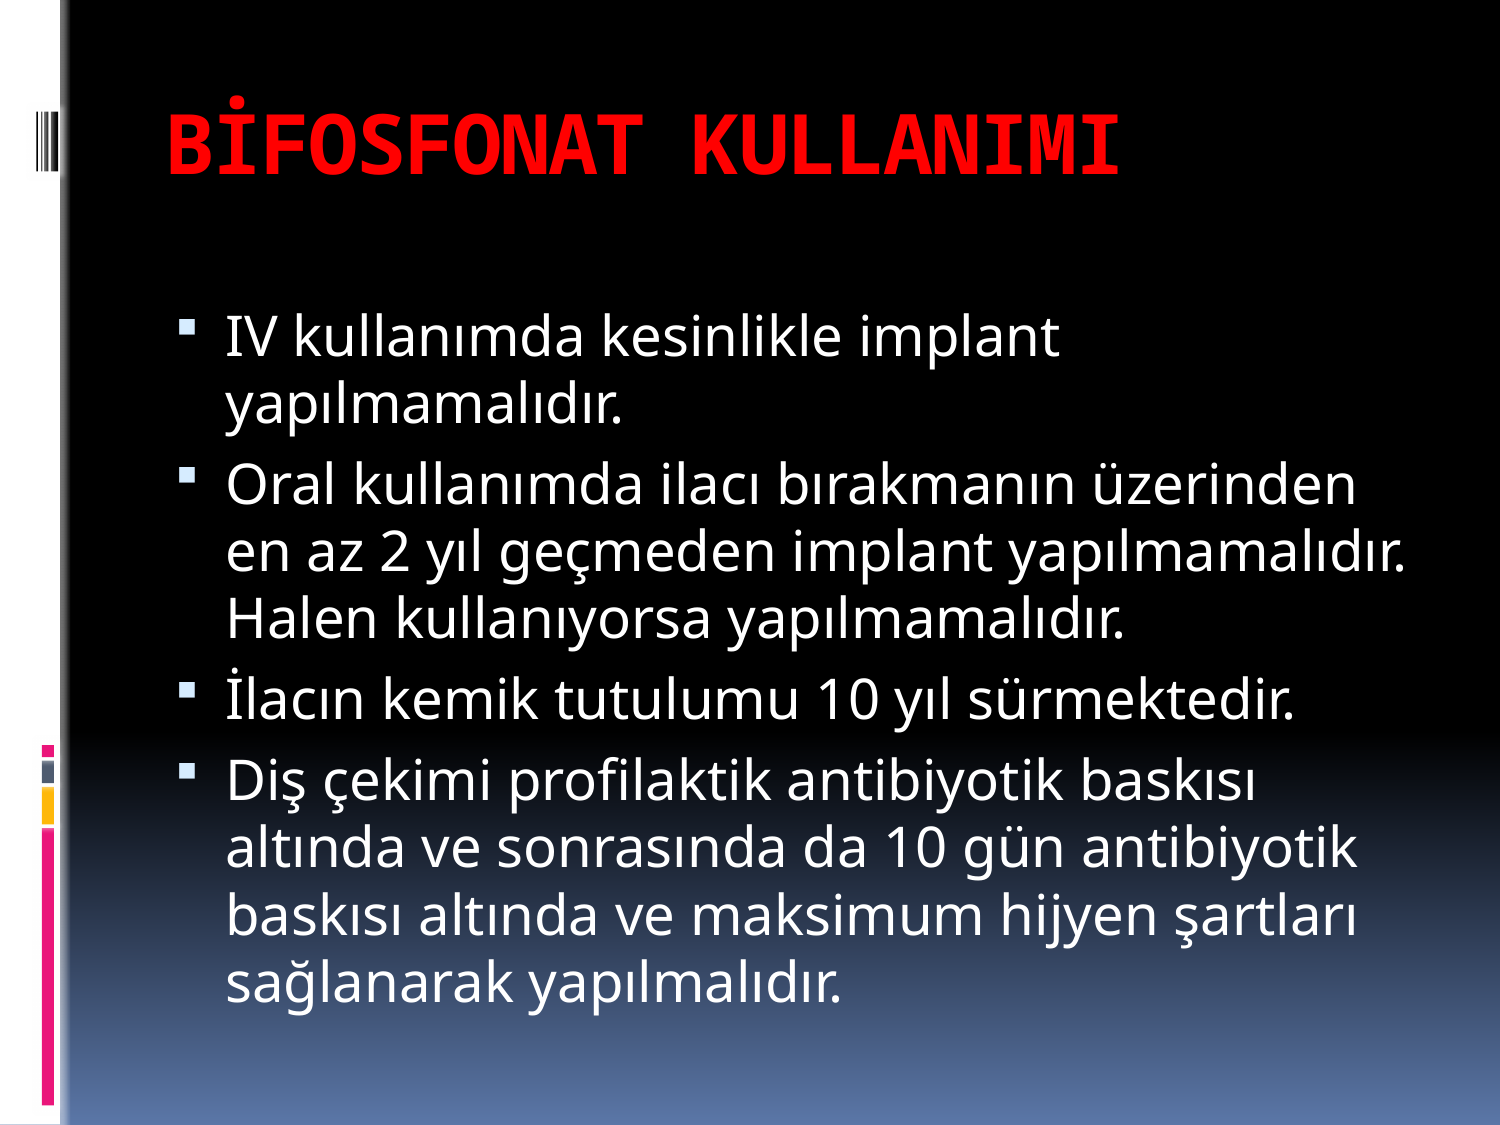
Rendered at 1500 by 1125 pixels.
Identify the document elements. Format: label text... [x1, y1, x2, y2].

list IV kullanımda kesinlikle implant yapılmamalıdır. Oral kullanımda ilacı bırakmanın üzerinden en az 2 yıl geçmeden implant yapılmamalıdır. Halen kullanıyorsa yapılmamalıdır. İlacın kemik tutulumu 10 yıl sürmektedir. Diş çekimi profilaktik antibiyotik baskısı altında ve sonrasında da 10 gün antibiyotik baskısı altında ve maksimum hijyen şartları sağlanarak yapılmalıdır. [150, 292, 1425, 1043]
title BİFOSFONAT KULLANIMI [150, 83, 1425, 234]
